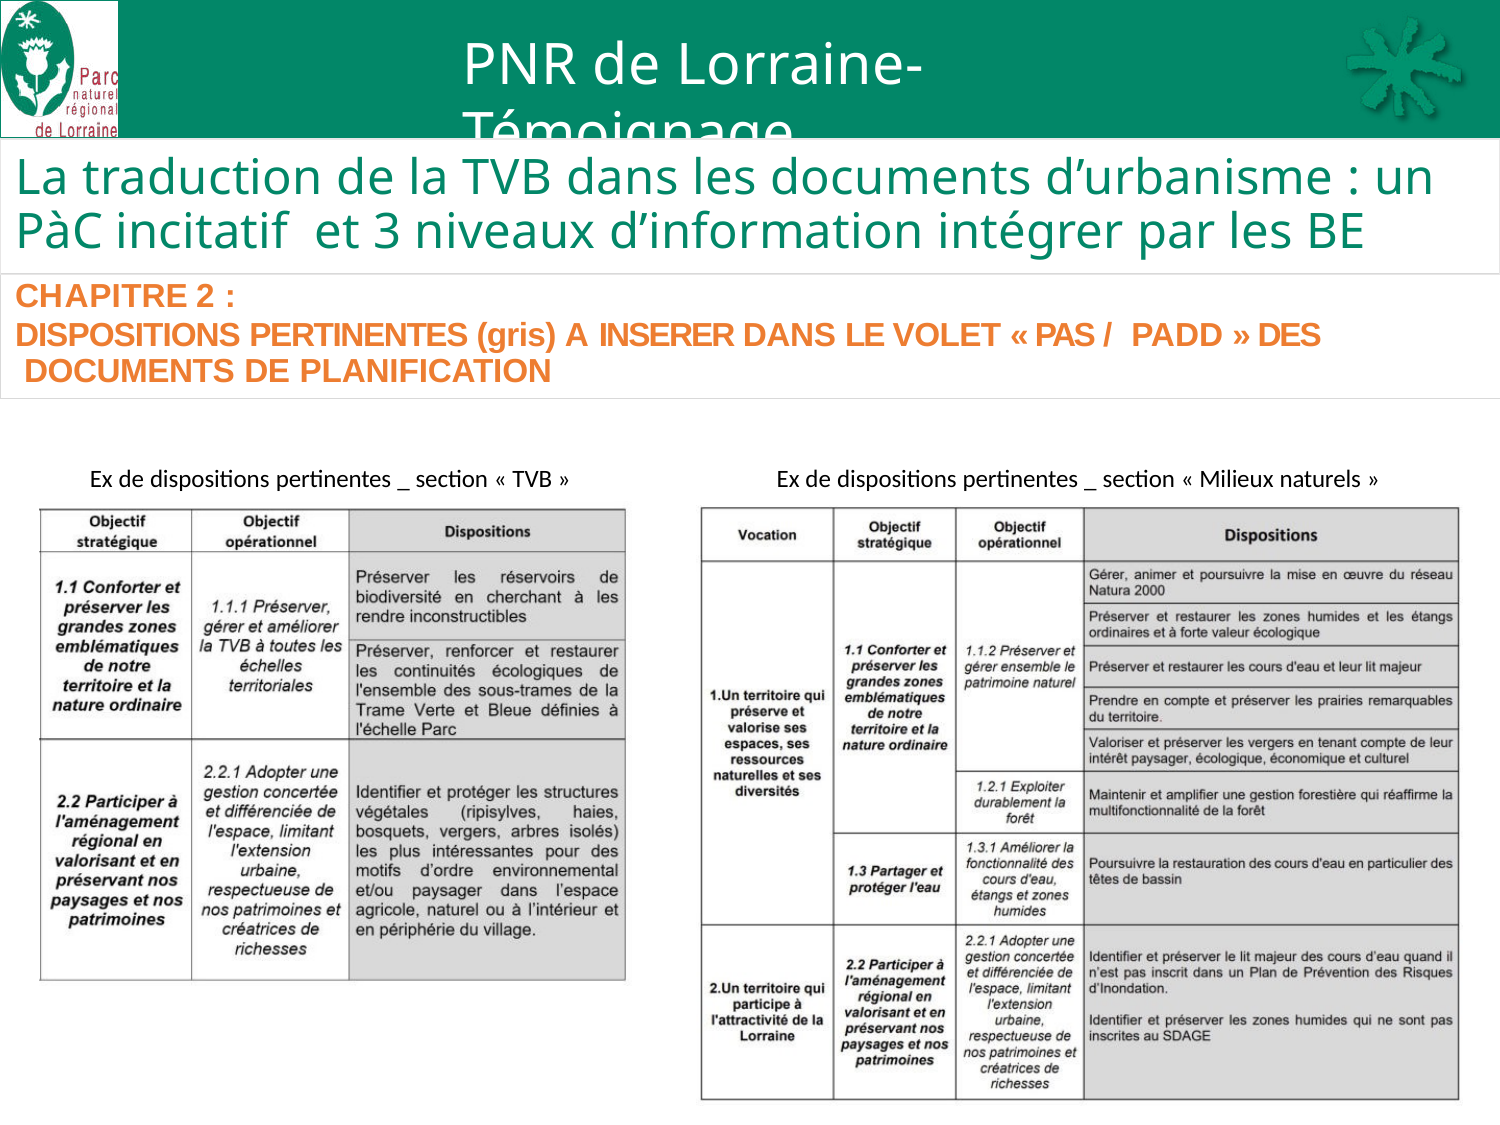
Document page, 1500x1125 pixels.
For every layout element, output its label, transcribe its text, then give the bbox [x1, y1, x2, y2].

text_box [0, 6, 1500, 400]
picture [695, 504, 1464, 1106]
picture [1, 1, 118, 6]
picture [39, 501, 632, 986]
text_box Ex de dispositions pertinentes _ section « TVB » [87, 460, 575, 493]
text_box Ex de dispositions pertinentes _ section « Milieux naturels » [774, 460, 1386, 493]
